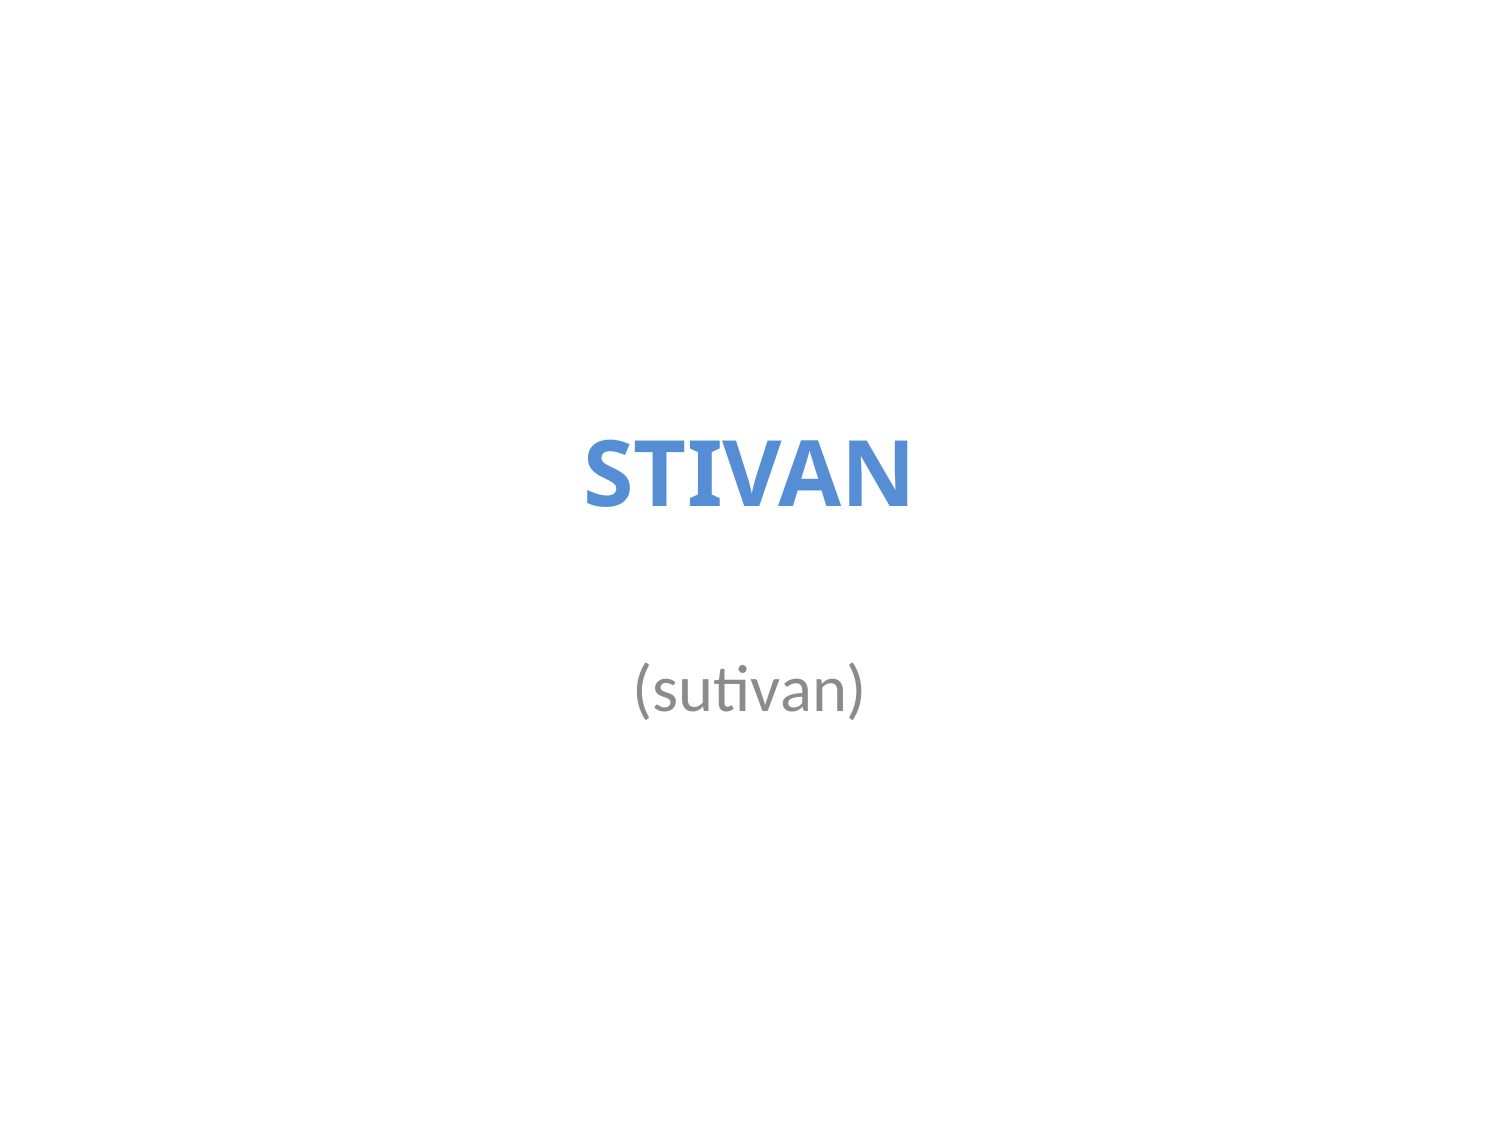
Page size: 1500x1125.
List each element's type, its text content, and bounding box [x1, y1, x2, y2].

title STIVAN [112, 349, 1388, 591]
subtitle (sutivan) [225, 637, 1275, 925]
